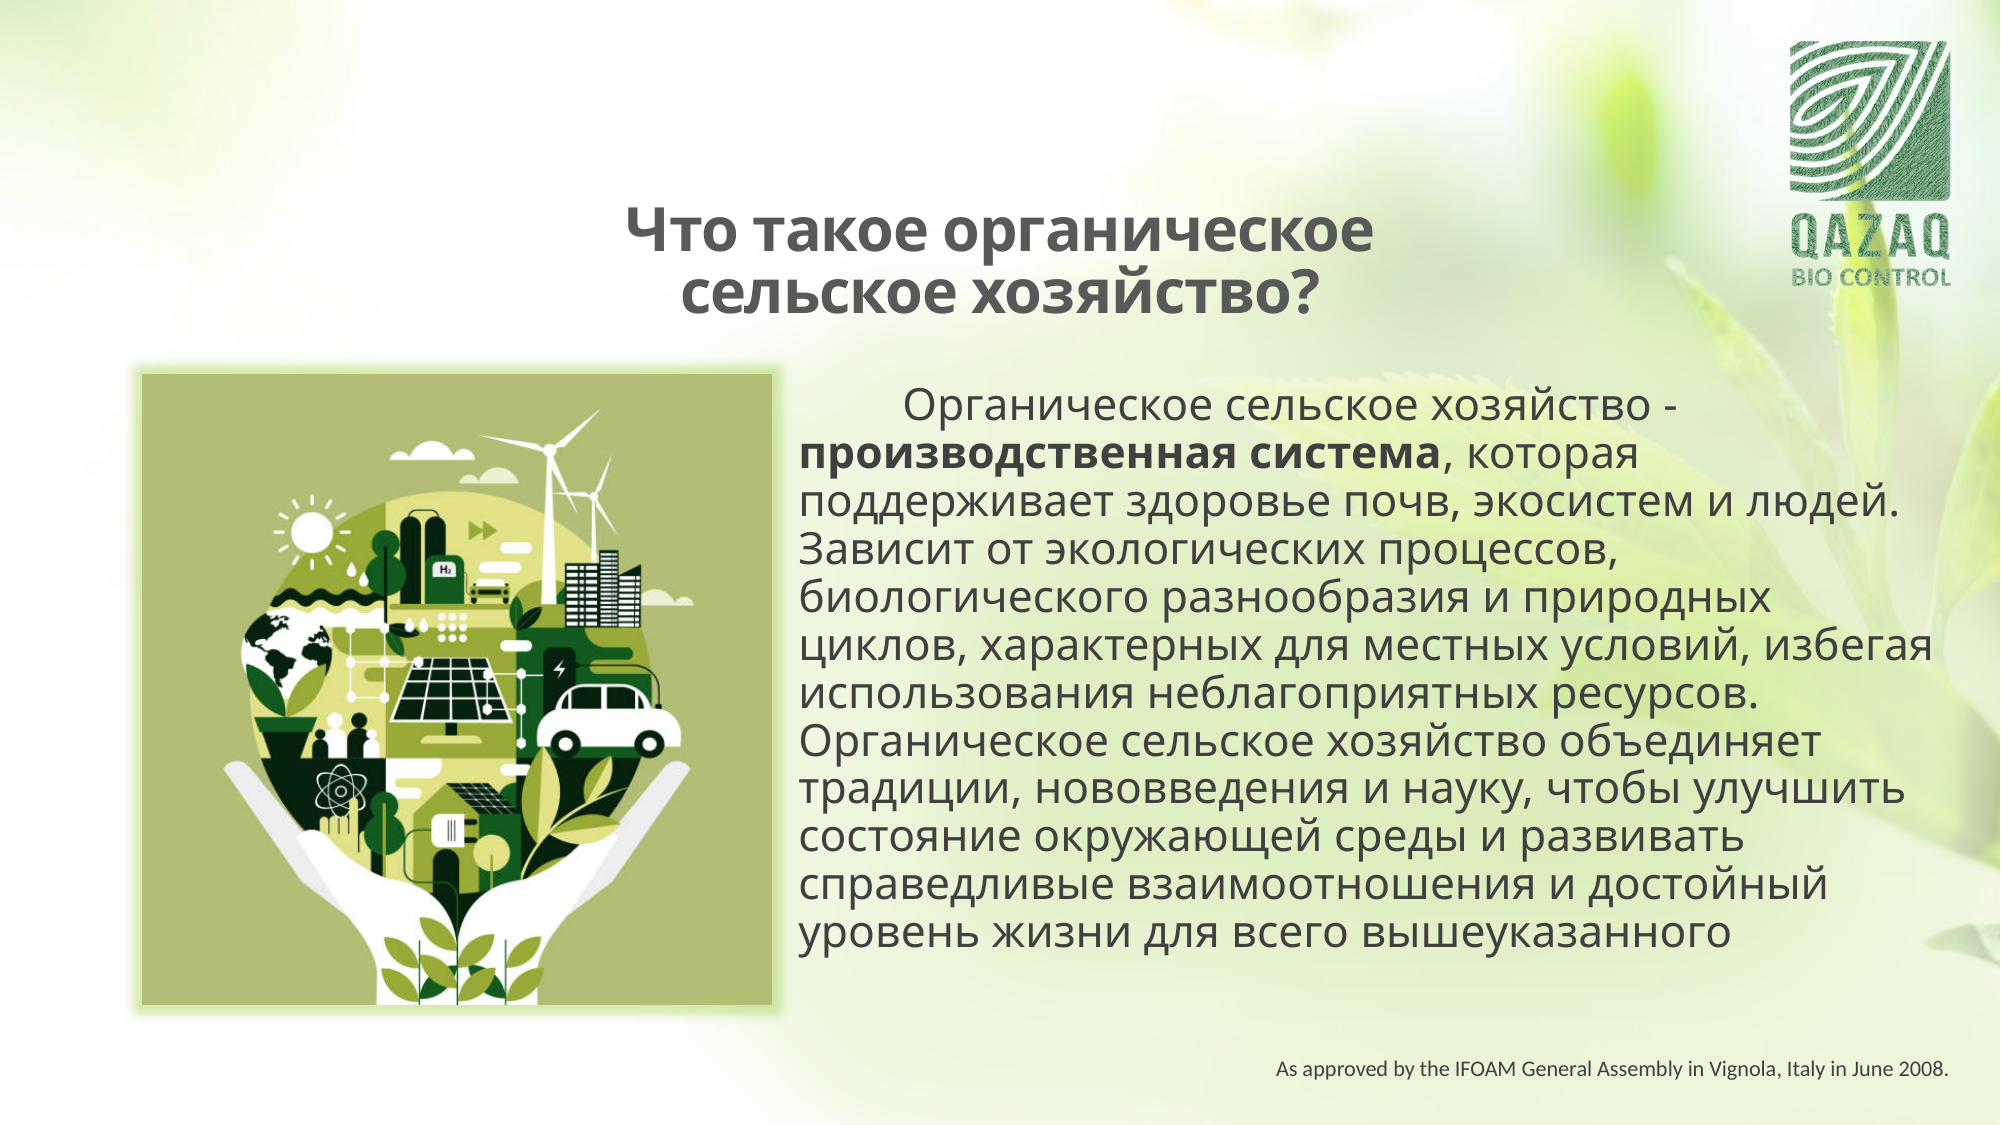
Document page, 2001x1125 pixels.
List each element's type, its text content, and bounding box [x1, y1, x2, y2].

text_box Органическое сельское хозяйство - производственная система, которая поддерживает здоровье почв, экосистем и людей. Зависит от экологических процессов, биологического разнообразия и природных циклов, характерных для местных условий, избегая использования неблагоприятных ресурсов. Органическое сельское хозяйство объединяет традиции, нововведения и науку, чтобы улучшить состояние окружающей среды и развивать справедливые взаимоотношения и достойный уровень жизни для всего вышеуказанного As approved by the IFOAM General Assembly in Vignola, Italy in June 2008. [1067, 643, 1683, 836]
title Что такое органическое сельское хозяйство? [499, 190, 1501, 334]
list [1789, 41, 1951, 287]
picture [141, 374, 773, 1006]
text_box Имеются нарушения [1036, 612, 1714, 867]
